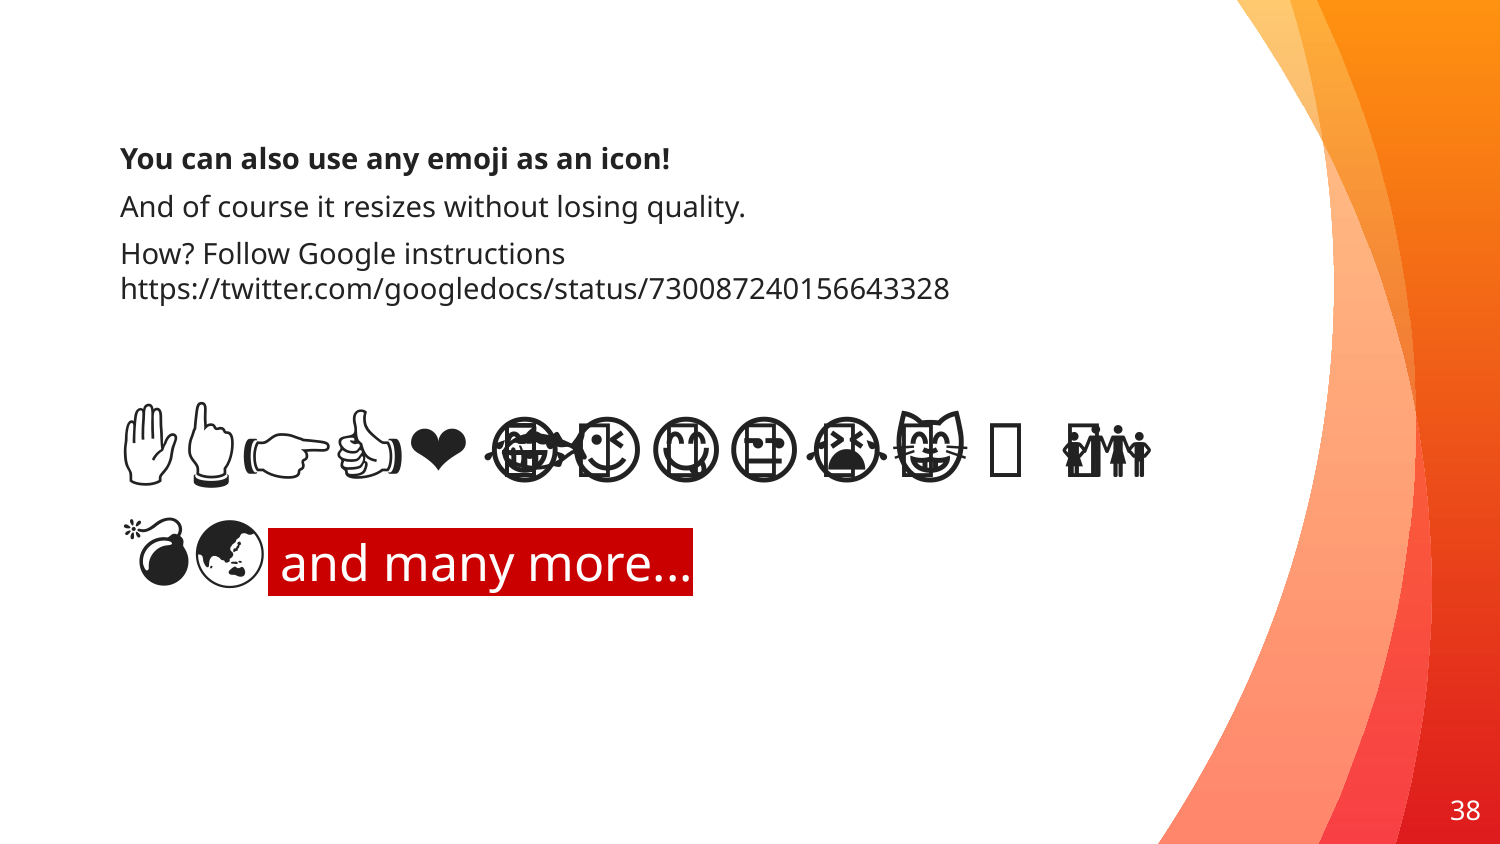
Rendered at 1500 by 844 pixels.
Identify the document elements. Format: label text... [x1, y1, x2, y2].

list You can also use any emoji as an icon! And of course it resizes without losing quality. How? Follow Google instructions https://twitter.com/googledocs/status/730087240156643328 [120, 140, 1185, 330]
text_box ✋👆👉👍👤👦👧👨👩👪💃🏃💑❤😂😉😋😒😭👶😸🐟🍒🍔💣📌📖🔨🎃🎈🎨🏈🏰🌏🔌🔑 and many more... [120, 389, 1212, 812]
slide_number ‹#› [1391, 779, 1482, 844]
